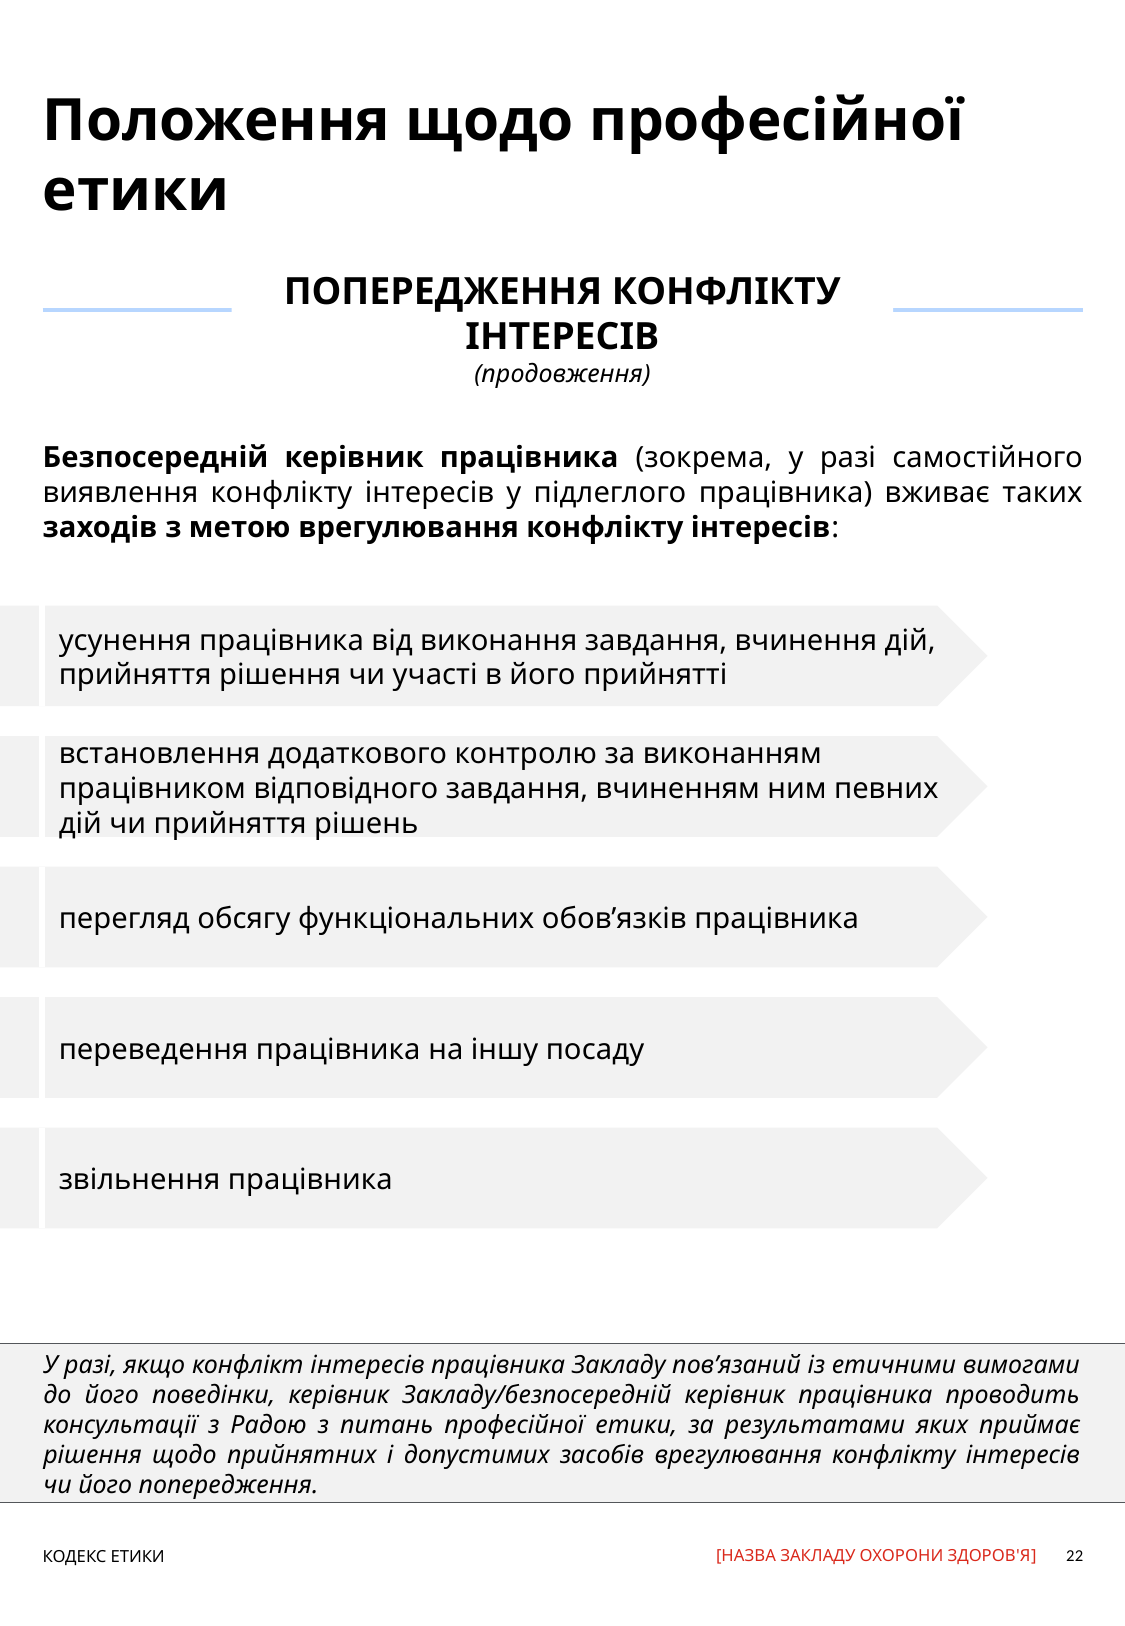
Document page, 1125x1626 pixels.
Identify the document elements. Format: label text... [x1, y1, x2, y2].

text_box ПОПЕРЕДЖЕННЯ КОНФЛІКТУ ІНТЕРЕСІВ (продовження) [231, 318, 894, 378]
text_box У разі, якщо конфлікт інтересів працівника Закладу пов’язаний із етичними вимогами до його поведінки, керівник Закладу/безпосередній керівник працівника проводить консультації з Радою з питань професійної етики, за результатами яких приймає рішення щодо прийнятних і допустимих засобів врегулювання конфлікту інтересів чи його попередження. [0, 1343, 1125, 1503]
title Положення щодо професійної етики [42, 81, 1084, 162]
text_box ПОПЕРЕДЖЕННЯ КОНФЛІКТУ ІНТЕРЕСІВ (продовження) [231, 277, 894, 309]
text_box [0, 1127, 988, 1229]
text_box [0, 605, 988, 707]
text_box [0, 866, 988, 968]
text_box Безпосередній керівник працівника (зокрема, у разі самостійного виявлення конфлікту інтересів у підлеглого працівника) вживає таких заходів з метою врегулювання конфлікту інтересів: [42, 438, 1084, 635]
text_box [0, 996, 988, 1098]
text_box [0, 735, 988, 837]
